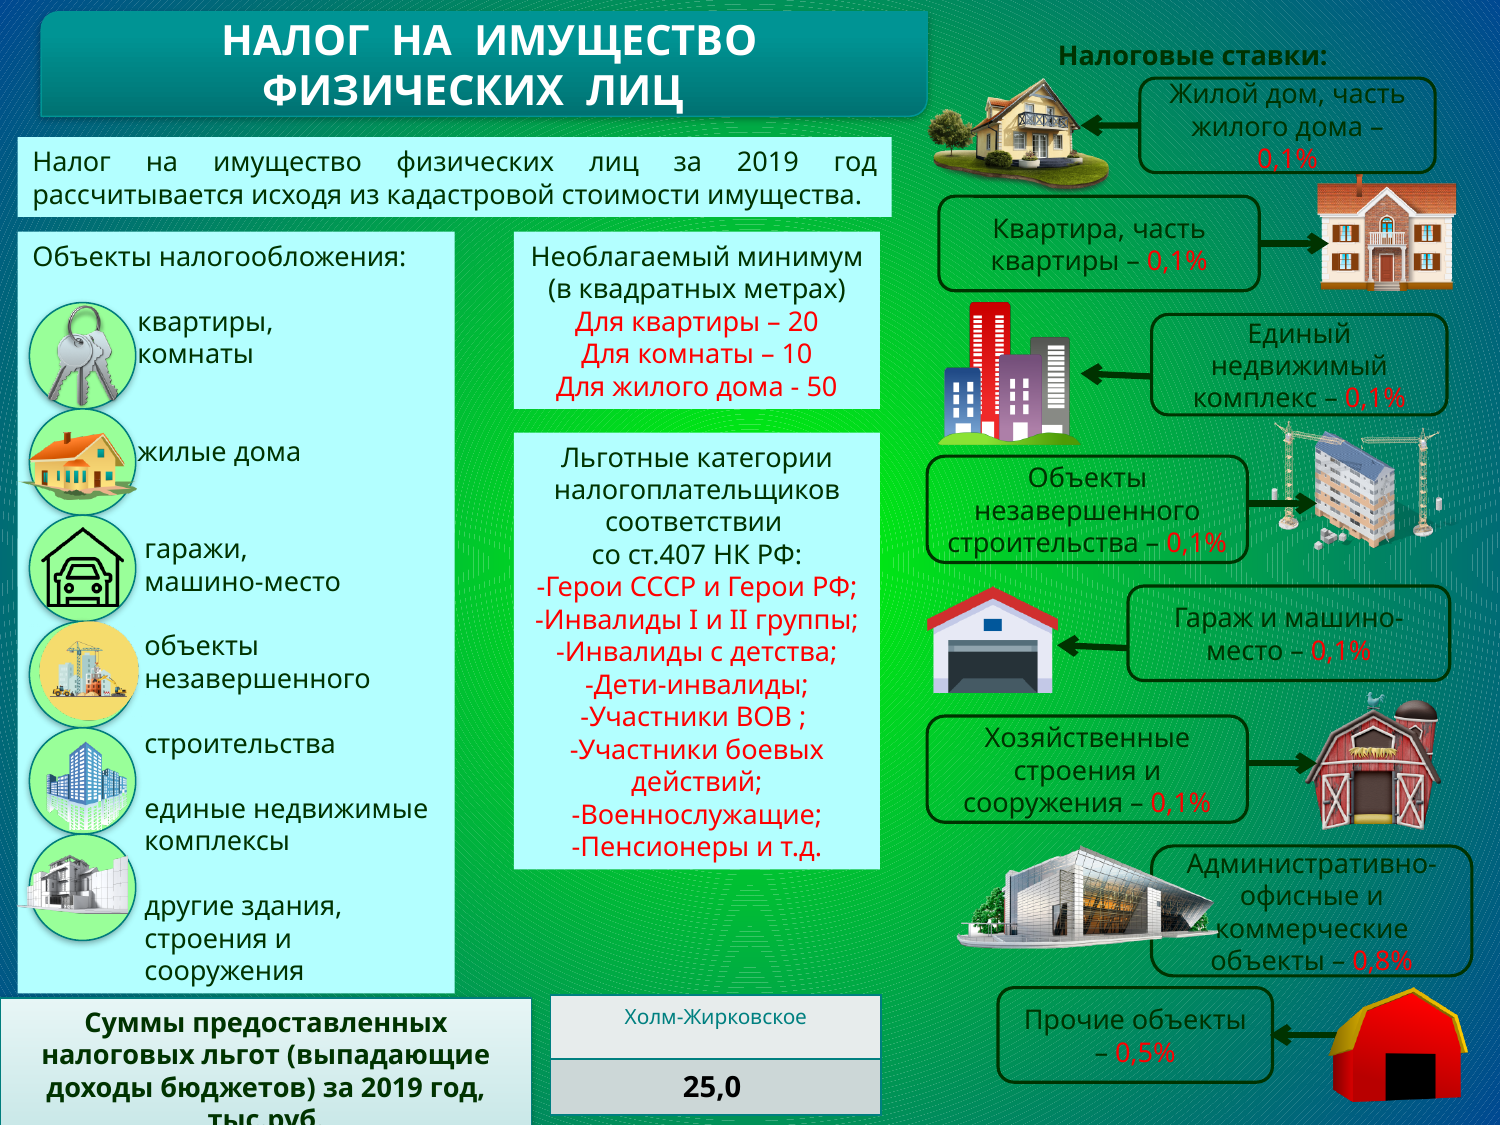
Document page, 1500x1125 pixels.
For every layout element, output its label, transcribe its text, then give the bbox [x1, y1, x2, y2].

picture [926, 77, 1113, 197]
text_box НАЛОГ НА ИМУЩЕСТВО ФИЗИЧЕСКИХ ЛИЦ [40, 11, 928, 118]
chart [931, 969, 941, 975]
text_box [50, 514, 115, 525]
text_box Налоговые ставки: [933, 30, 1483, 111]
picture [1245, 420, 1466, 563]
text_box [129, 541, 137, 596]
text_box [39, 419, 126, 430]
text_box [41, 922, 124, 942]
picture [29, 609, 148, 830]
text_box Объекты налогообложения: квартиры, комнаты жилые дома гаражи, машино-место объекты незавершенного строительства единые недвижимые комплексы другие здания, строения и сооружения [17, 231, 455, 994]
text_box Единый недвижимый комплекс – 0,1% [1149, 312, 1450, 418]
picture [1316, 172, 1457, 291]
text_box [54, 508, 111, 515]
text_box Объекты незавершенного строительства – 0,1% [925, 454, 1240, 565]
text_box Льготные категории налогоплательщиков соответствии со ст.407 НК РФ: -Герои СССР и Герои РФ; -Инвалиды I и II группы; -Инвалиды с детства; -Дети-инвалиды; -Участники ВОВ ; -Участники боевых действий; -Военнослужащие; -Пенсионеры и т.д. [513, 432, 880, 870]
text_box [28, 543, 35, 594]
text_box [1080, 373, 1152, 377]
picture [15, 833, 129, 914]
table_cell 25,0 [551, 1060, 880, 1114]
picture [1304, 692, 1442, 830]
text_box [1056, 644, 1129, 649]
picture [1328, 987, 1469, 1103]
text_box Необлагаемый минимум (в квадратных метрах) Для квартиры – 20 Для комнаты – 10 Для жилого дома - 50 [513, 231, 880, 409]
picture [938, 302, 1081, 445]
text_box Квартира, часть квартиры – 0,1% [936, 194, 1262, 293]
text_box Гараж и машино-место – 0,1% [1125, 583, 1452, 683]
text_box Суммы предоставленных налоговых льгот (выпадающие доходы бюджетов) за 2019 год, тыс.руб. [0, 997, 532, 1125]
text_box Жилой дом, часть жилого дома – 0,1% [1137, 75, 1438, 175]
picture [926, 585, 1058, 693]
picture [938, 845, 1234, 969]
text_box Налог на имущество физических лиц за 2019 год рассчитывается исходя из кадастровой стоимости имущества. [17, 137, 892, 217]
picture [17, 432, 137, 500]
table_header Холм-Жирковское [551, 996, 880, 1058]
picture [29, 302, 138, 411]
text_box Прочие объекты – 0,5% [995, 985, 1275, 1085]
picture [40, 526, 125, 607]
text_box Административно-офисные и коммерческие объекты – 0,8% [1164, 843, 1474, 978]
text_box Хозяйственные строения и сооружения – 0,1% [925, 713, 1250, 825]
